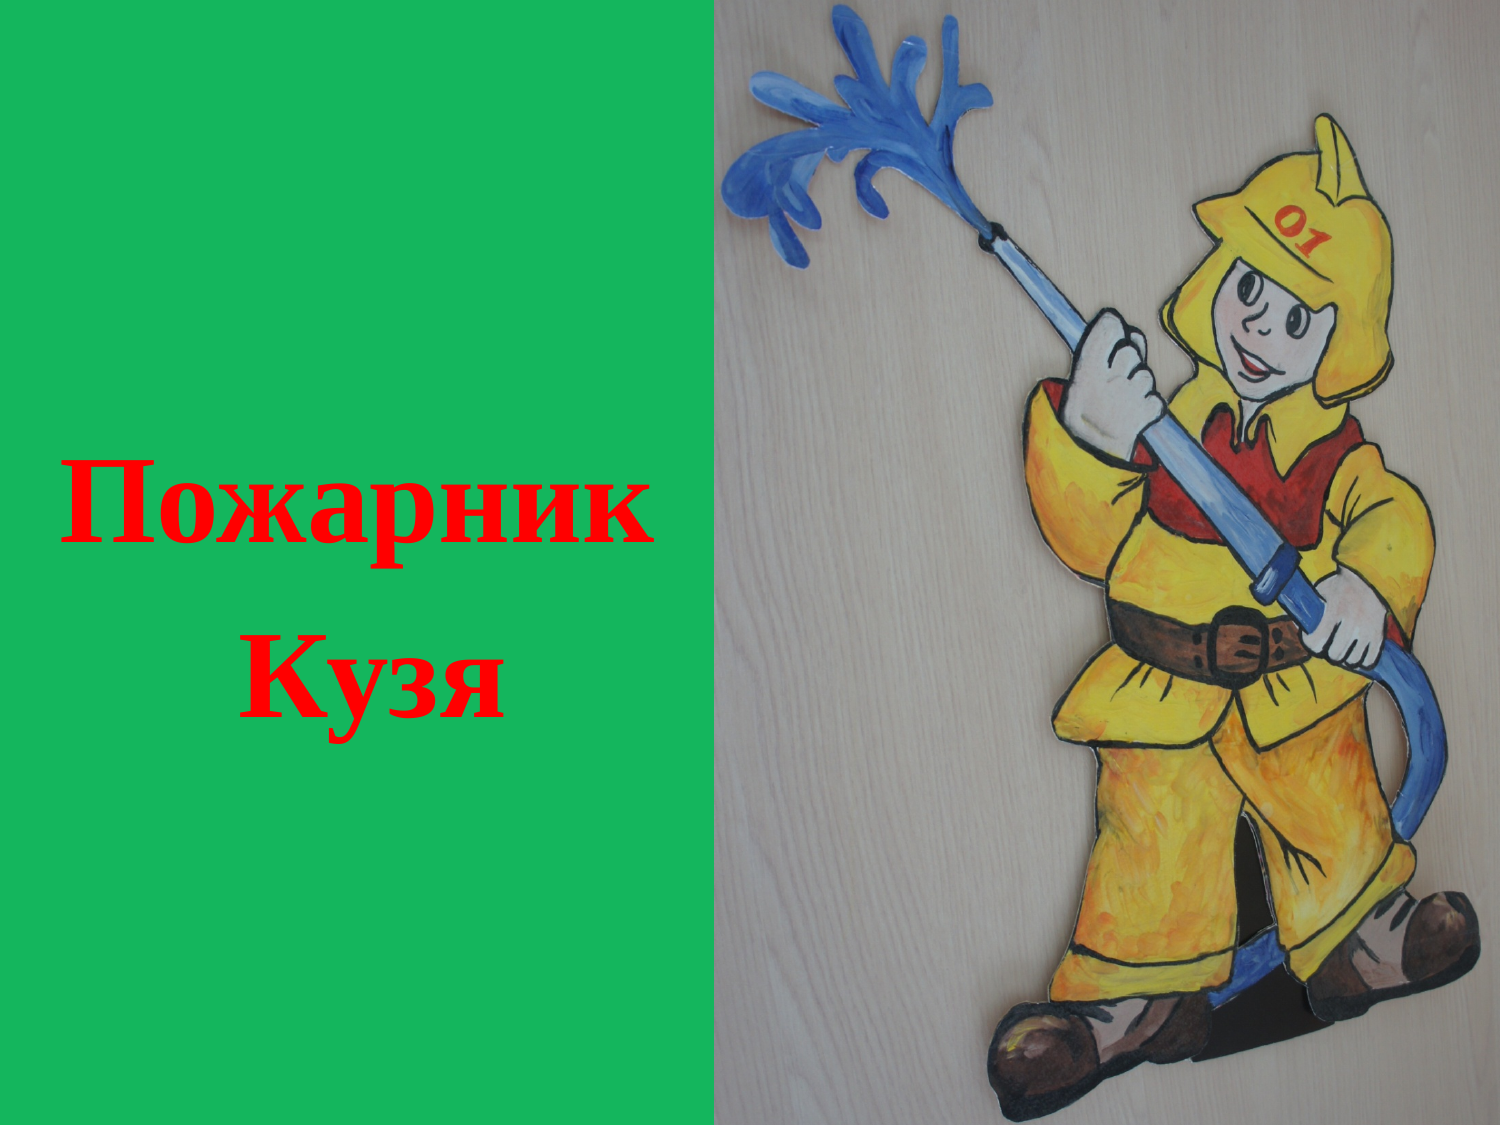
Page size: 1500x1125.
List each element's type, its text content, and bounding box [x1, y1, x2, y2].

list Пожарник Кузя [0, 235, 709, 1005]
picture [714, 0, 1500, 1125]
